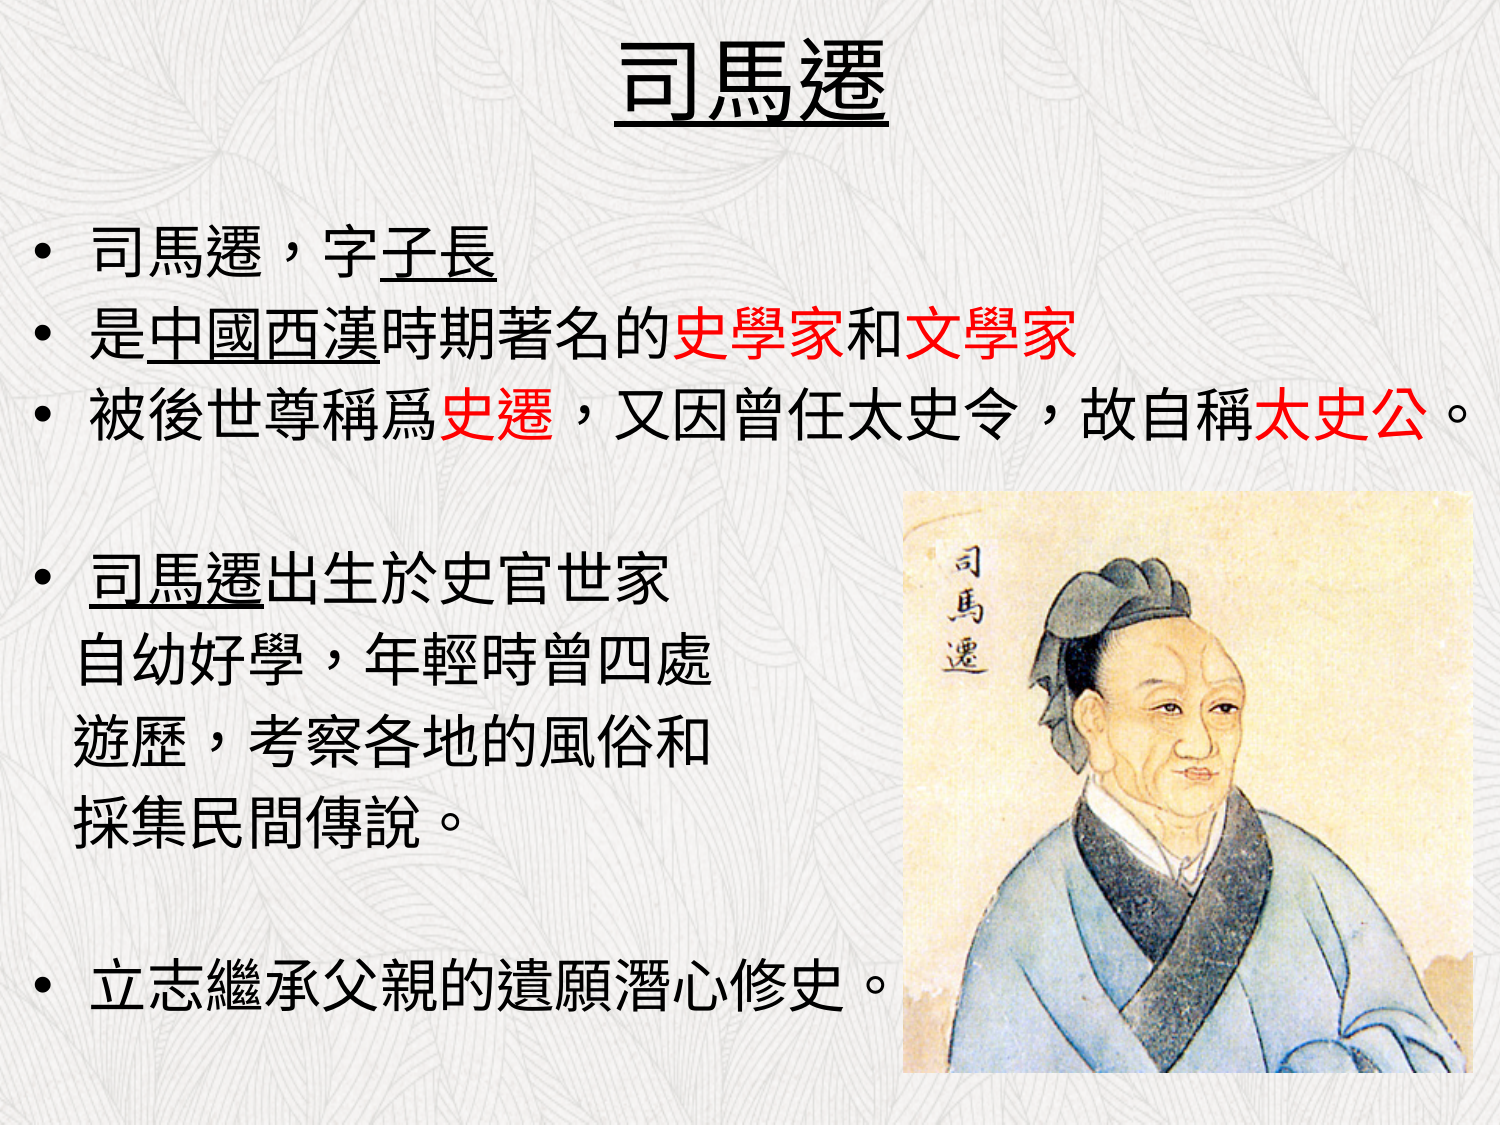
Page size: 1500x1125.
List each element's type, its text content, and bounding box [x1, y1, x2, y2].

list 司馬遷，字子長 是中國西漢時期著名的史學家和文學家 被後世尊稱爲史遷，又因曾任太史令，故自稱太史公。 司馬遷出生於史官世家 自幼好學，年輕時曾四處 遊歷，考察各地的風俗和 採集民間傳說。 立志繼承父親的遺願潛心修史。 [17, 208, 1500, 1057]
title 司馬遷 [76, 0, 1427, 172]
picture [0, 0, 1500, 1125]
